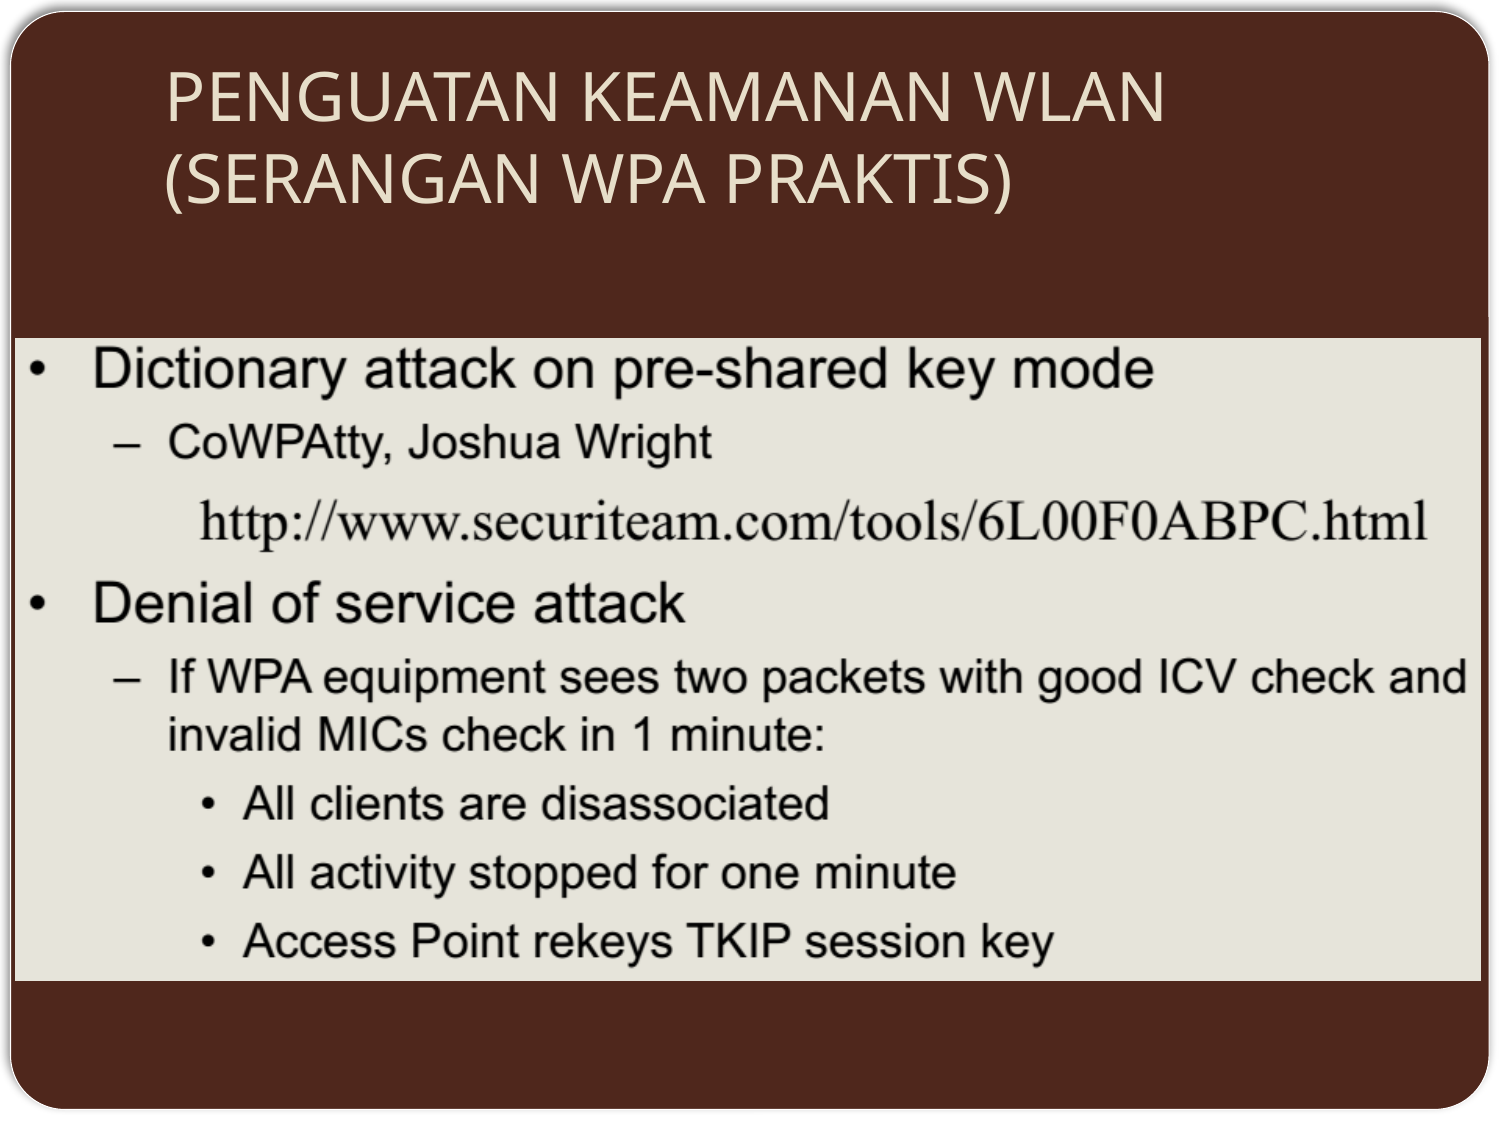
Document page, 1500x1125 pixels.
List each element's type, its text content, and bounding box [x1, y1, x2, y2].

picture [14, 338, 1481, 981]
title PENGUATAN KEAMANAN WLAN (SERANGAN WPA PRAKTIS) [150, 45, 1425, 233]
